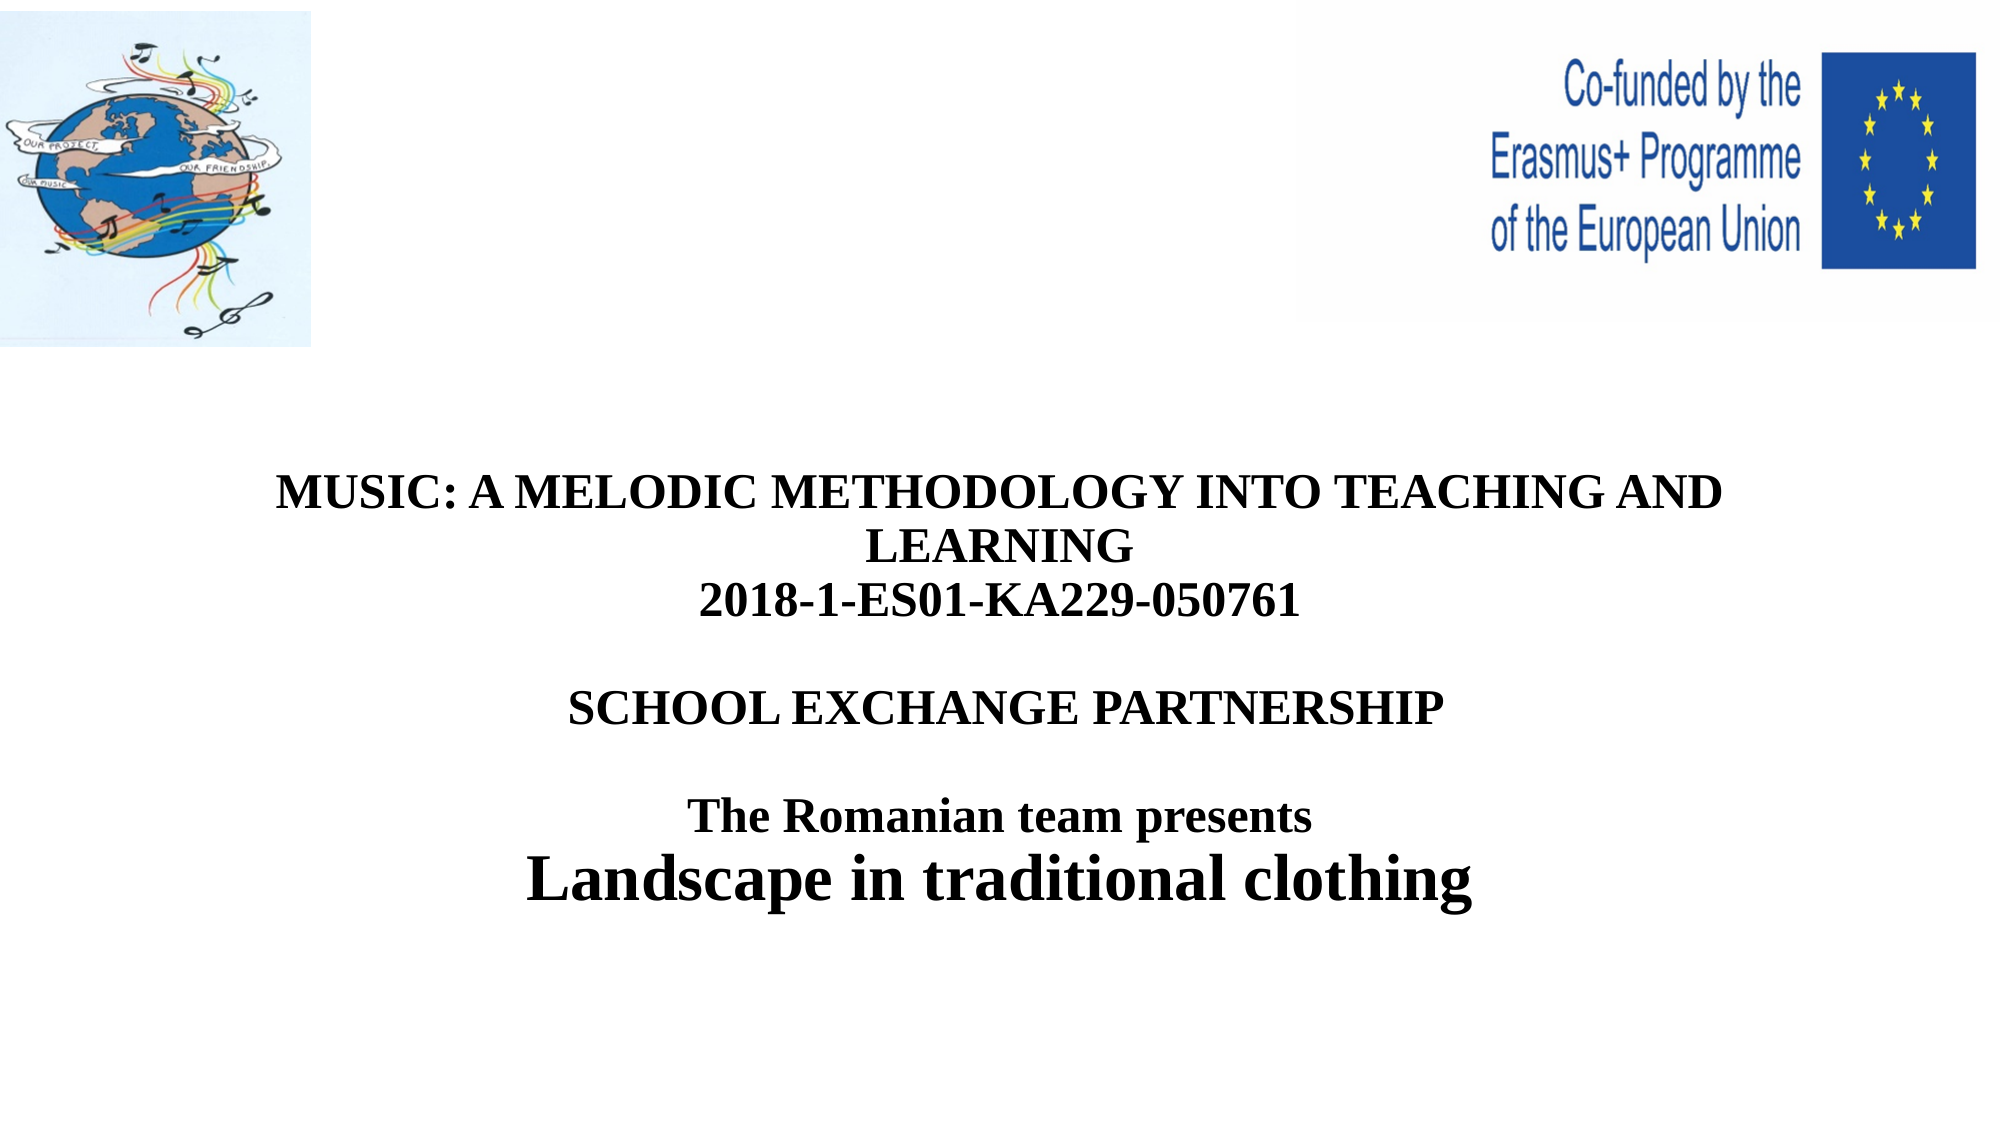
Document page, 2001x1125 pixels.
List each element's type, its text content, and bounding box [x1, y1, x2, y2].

title MUSIC: A MELODIC METHODOLOGY INTO TEACHING AND LEARNING 2018-1-ES01-KA229-050761 SCHOOL EXCHANGE PARTNERSHIP The Romanian team presents Landscape in traditional clothing [249, 455, 1750, 923]
picture [0, 11, 312, 347]
picture [1296, 0, 2000, 323]
